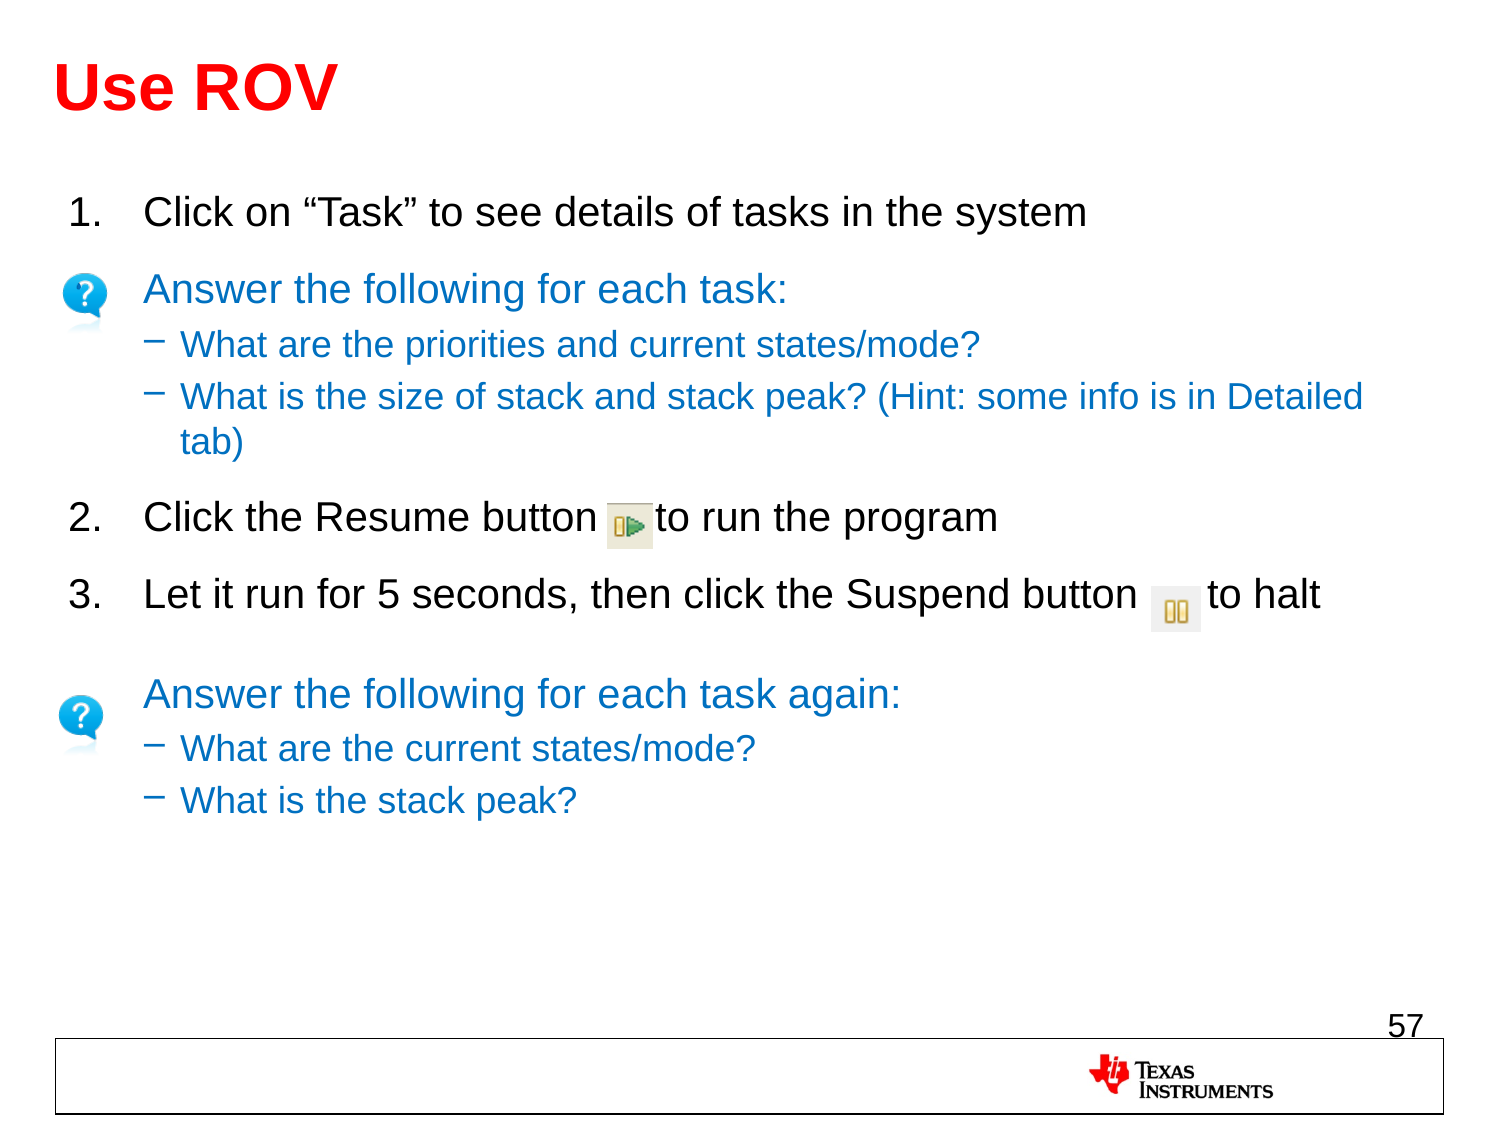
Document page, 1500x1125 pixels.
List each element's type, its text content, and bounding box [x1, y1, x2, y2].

picture [1087, 1052, 1274, 1099]
title Use ROV [37, 23, 1426, 158]
picture [1151, 585, 1201, 632]
picture [607, 503, 653, 549]
picture [46, 689, 116, 759]
slide_number 57 [1089, 996, 1440, 1032]
list Click on “Task” to see details of tasks in the system Answer the following for each task: What are the priorities and current states/mode? What is the size of stack and stack peak? (Hint: some info is in Detailed tab) Click the Resume button to run the program Let it run for 5 seconds, then click the Suspend button to halt Answer the following for each task again: What are the current states/mode? What is the stack peak? [52, 177, 1443, 948]
picture [50, 267, 120, 337]
